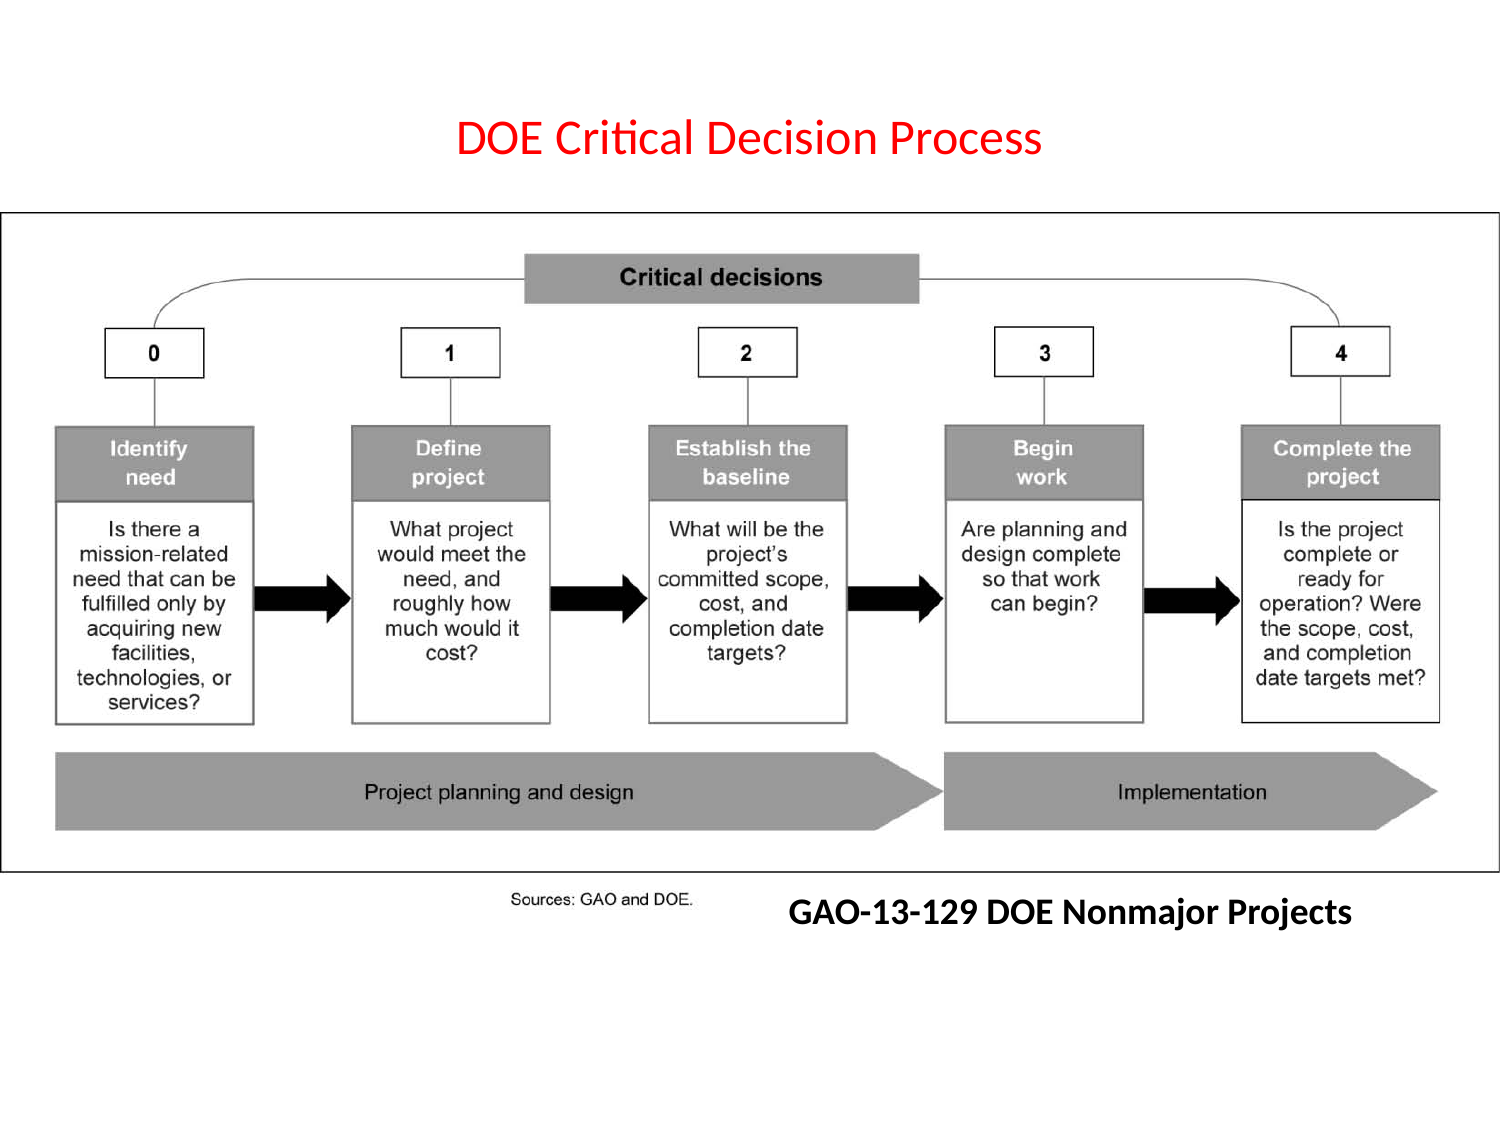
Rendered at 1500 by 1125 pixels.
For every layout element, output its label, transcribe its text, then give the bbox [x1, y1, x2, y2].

text_box GAO-13-129 DOE Nonmajor Projects [773, 919, 1377, 940]
picture [0, 212, 1500, 910]
title DOE Critical Decision Process [112, 43, 1388, 210]
